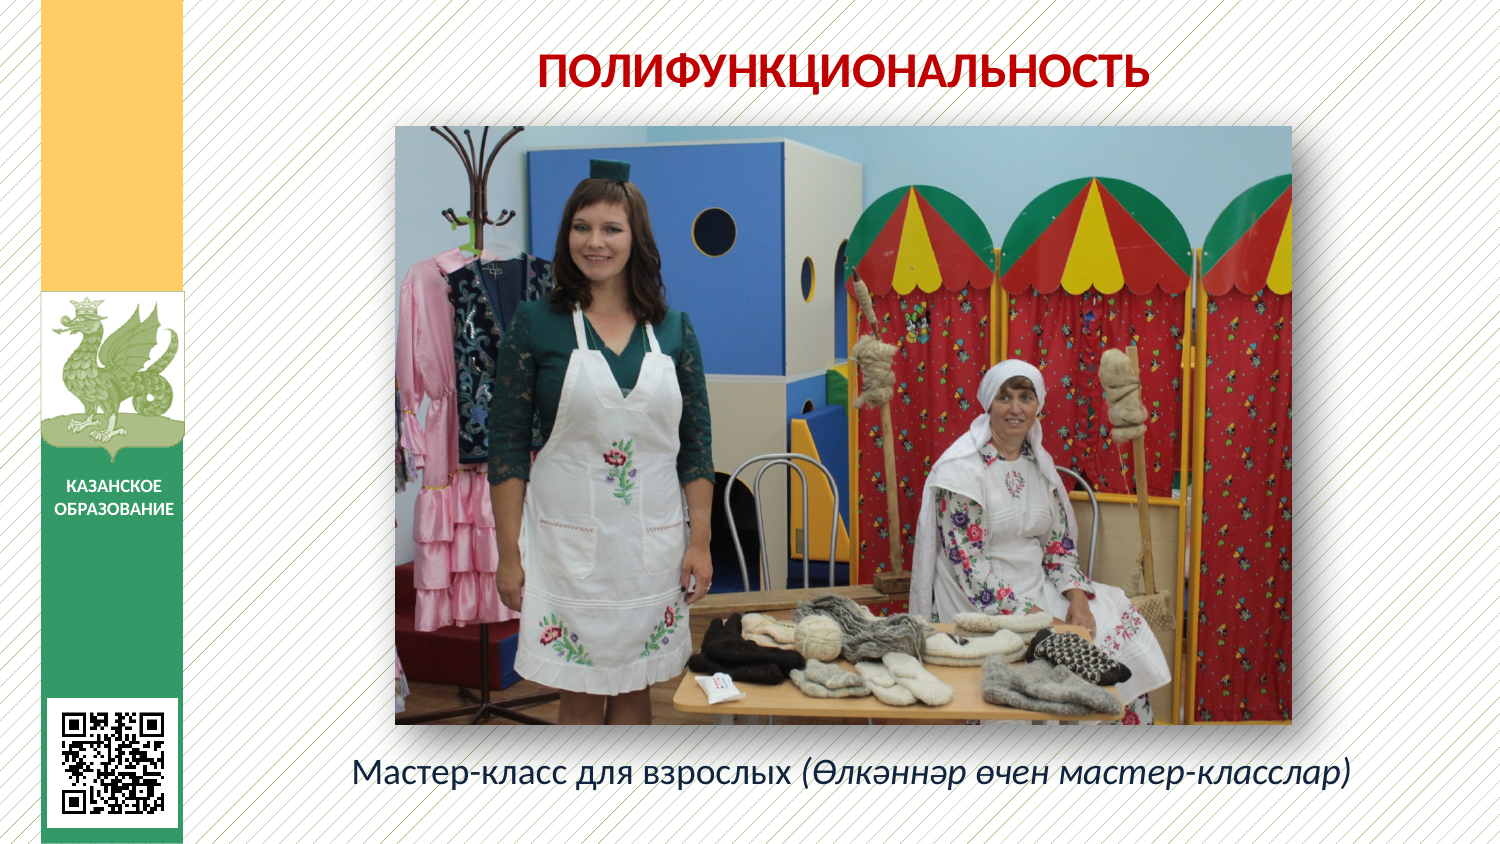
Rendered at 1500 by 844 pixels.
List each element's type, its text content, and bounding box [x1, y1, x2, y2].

picture [0, 268, 228, 484]
text_box [39, 527, 185, 844]
picture [46, 697, 178, 829]
title ПОЛИФУНКЦИОНАЛЬНОСТЬ [289, 0, 1400, 151]
text_box КАЗАНСКОЕ ОБРАЗОВАНИЕ [35, 493, 193, 527]
text_box [39, 0, 185, 267]
picture [395, 126, 1293, 725]
text_box Мастер-класс для взрослых (Өлкәннәр өчен мастер-класслар) [336, 739, 1388, 800]
